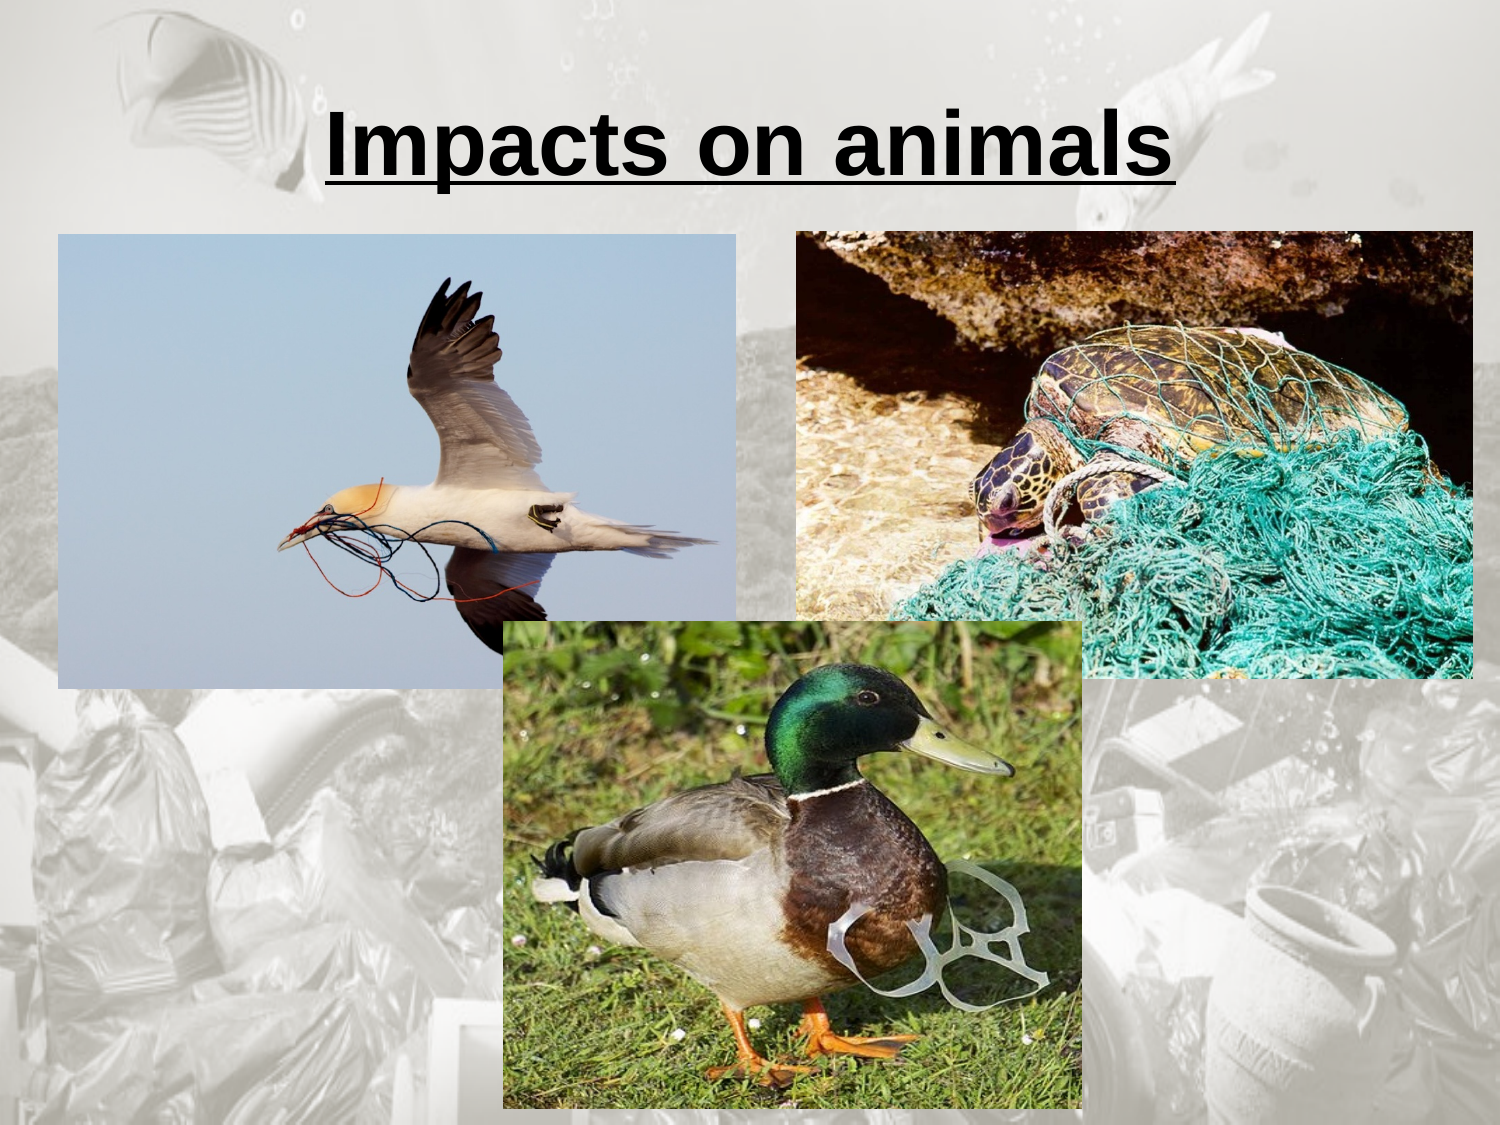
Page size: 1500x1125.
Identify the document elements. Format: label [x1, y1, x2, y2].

list [58, 234, 736, 689]
picture [0, 0, 1500, 1125]
